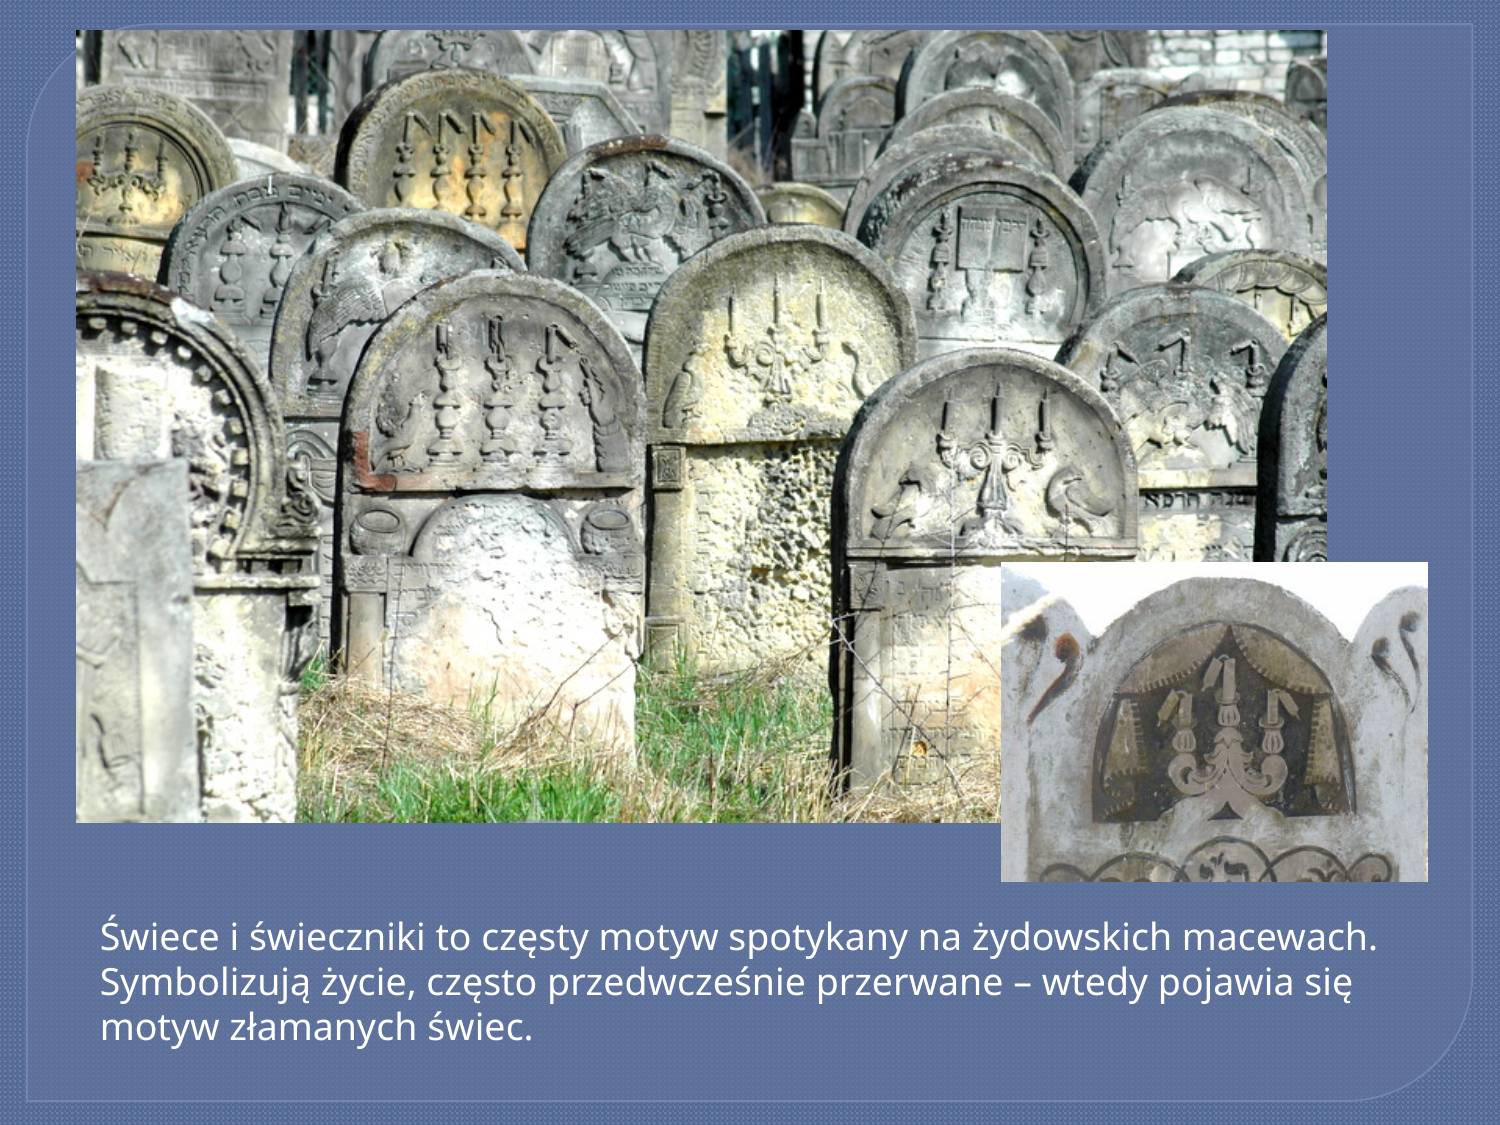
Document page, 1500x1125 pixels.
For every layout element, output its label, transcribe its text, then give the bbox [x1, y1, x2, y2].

text_box Świece i świeczniki to częsty motyw spotykany na żydowskich macewach. Symbolizują życie, często przedwcześnie przerwane – wtedy pojawia się motyw złamanych świec. [85, 905, 1395, 1055]
picture [76, 30, 1428, 882]
